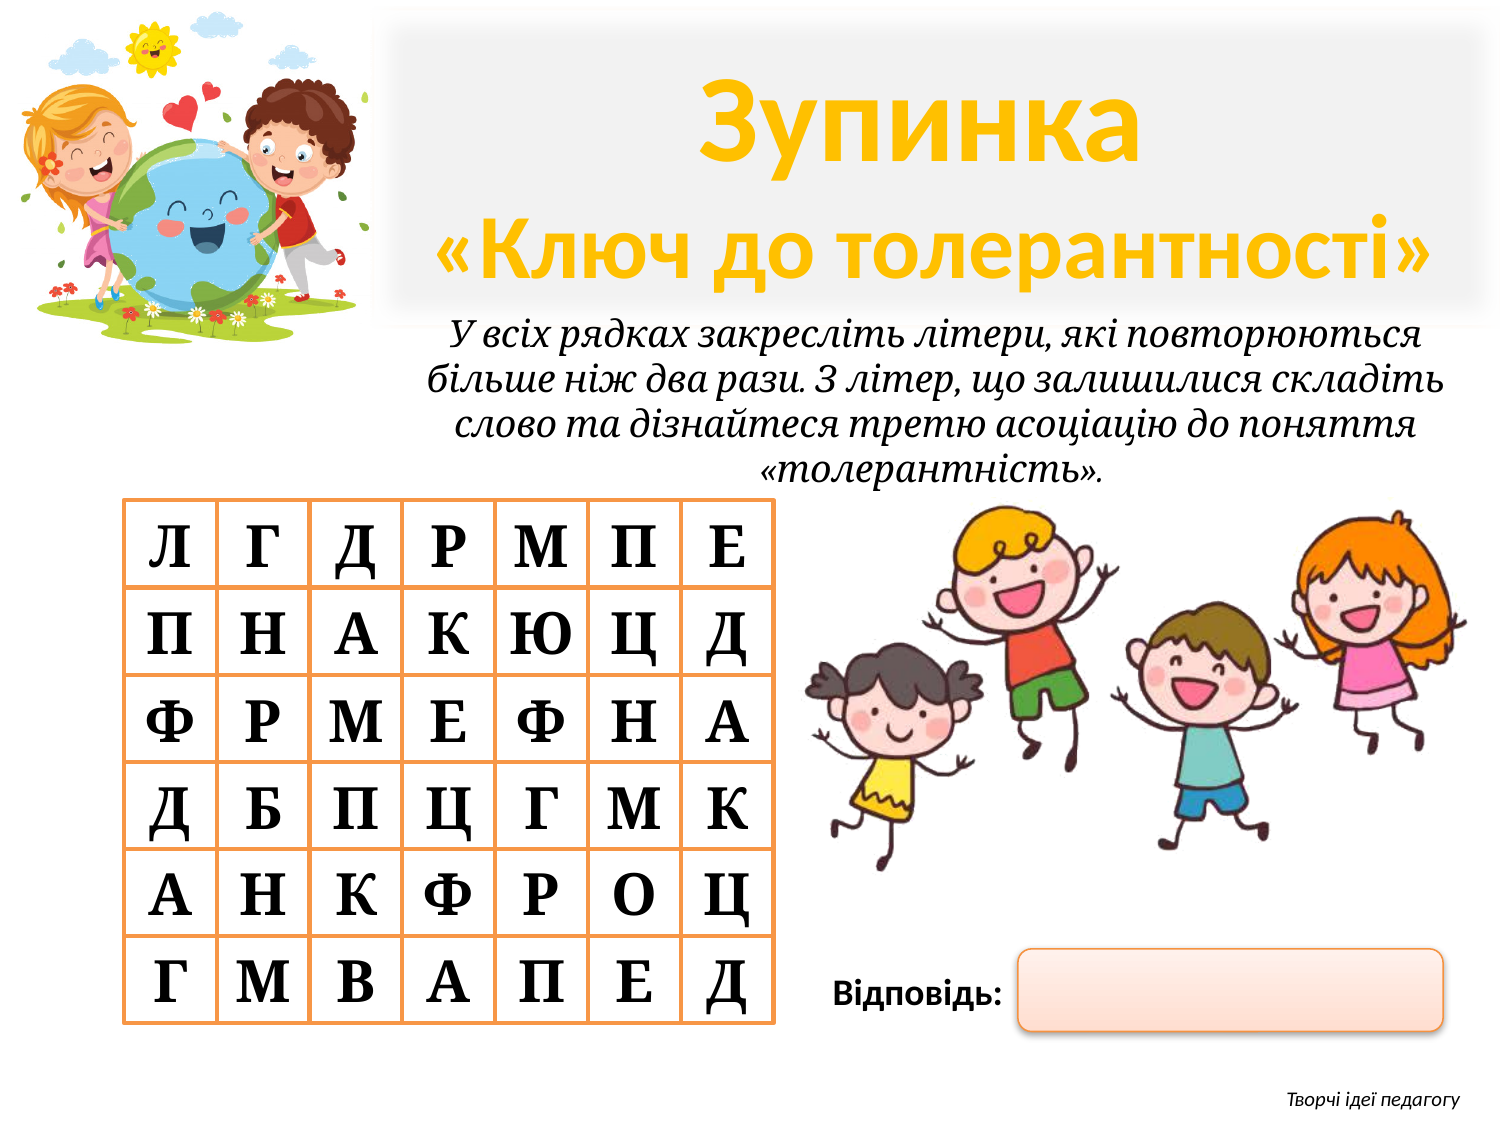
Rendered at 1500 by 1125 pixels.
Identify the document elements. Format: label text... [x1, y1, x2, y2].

text_box Творчі ідеї педагогу [1244, 1068, 1500, 1125]
text_box [1051, 948, 1444, 1033]
text_box У всіх рядках закресліть літери, які повторюються більше ніж два рази. З літер, що залишилися складіть слово та дізнайтеся третю асоціацію до поняття «толерантність». [369, 300, 1500, 500]
title Дякую! Ви молодці! [401, 37, 1472, 298]
text_box Відповідь: [777, 946, 1061, 1034]
picture [796, 497, 1471, 877]
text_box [123, 499, 774, 1024]
picture [17, 9, 373, 351]
text_box Зупинка «Ключ до толерантності» [405, 41, 1468, 294]
